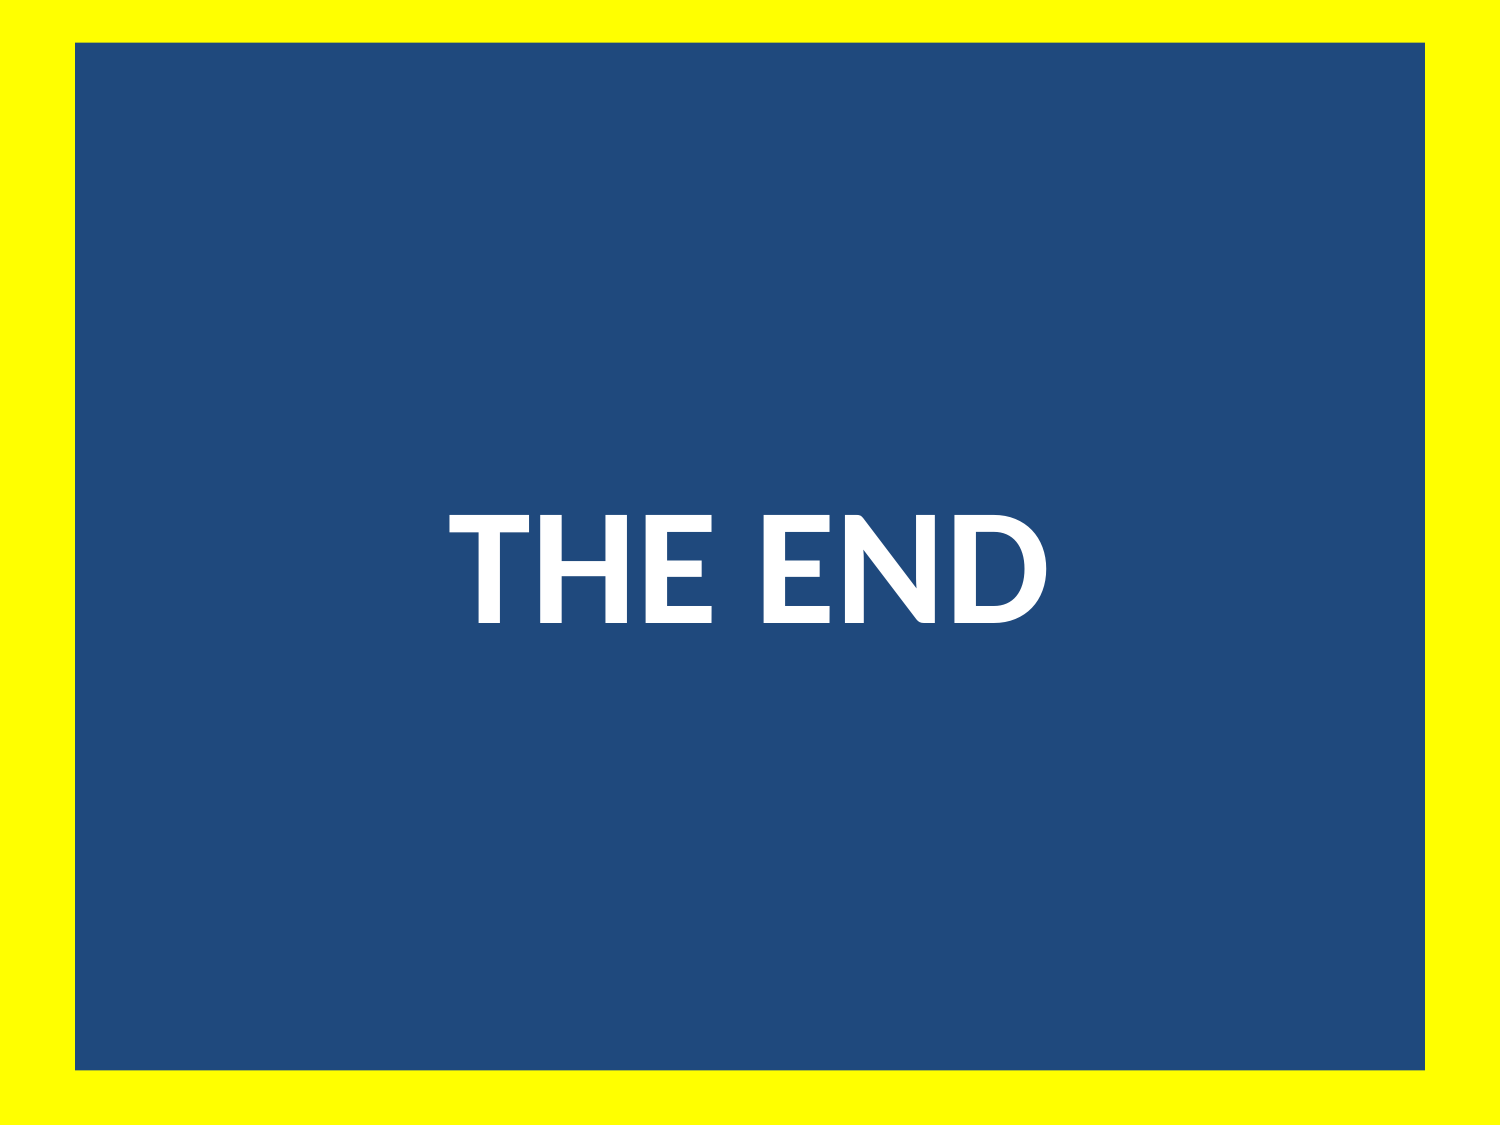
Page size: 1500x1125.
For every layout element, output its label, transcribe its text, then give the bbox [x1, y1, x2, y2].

list THE END [75, 42, 1425, 1071]
